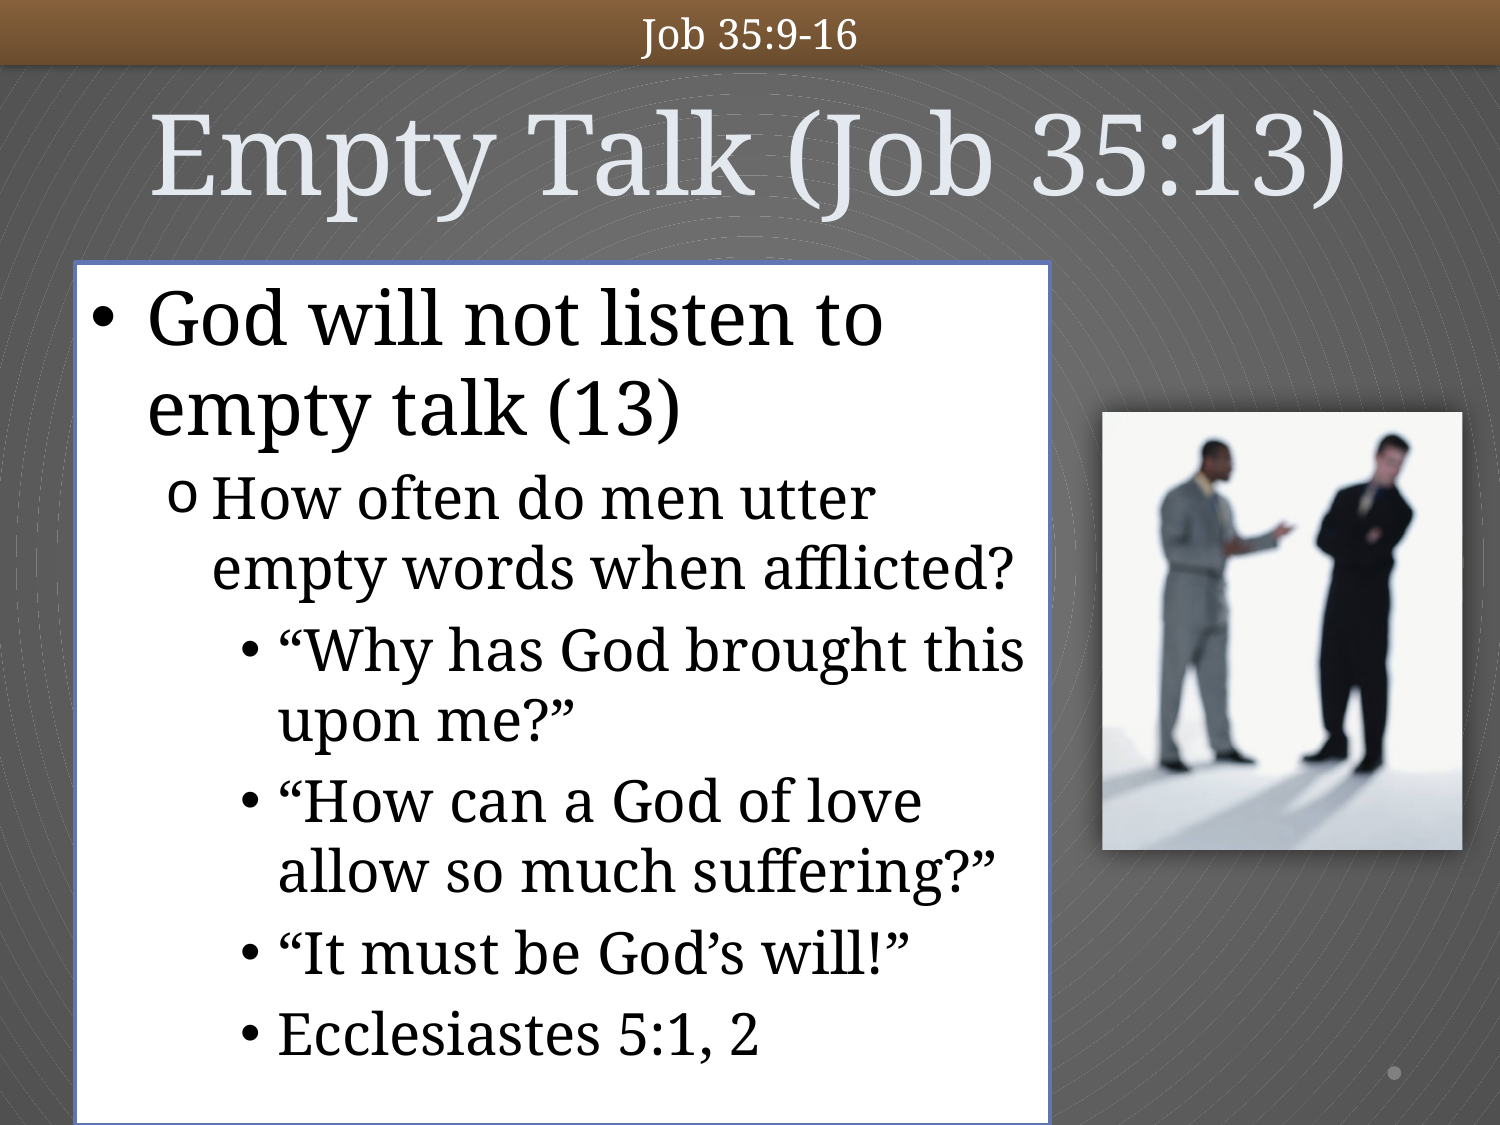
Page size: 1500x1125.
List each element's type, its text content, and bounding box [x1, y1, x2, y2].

list God will not listen to empty talk (13) How often do men utter empty words when afflicted? “Why has God brought this upon me?” “How can a God of love allow so much suffering?” “It must be God’s will!” Ecclesiastes 5:1, 2 [73, 260, 1052, 1125]
title Empty Talk (Job 35:13) [75, 74, 1425, 225]
picture [1101, 412, 1463, 851]
text_box Job 35:9-16 [0, 0, 1500, 65]
